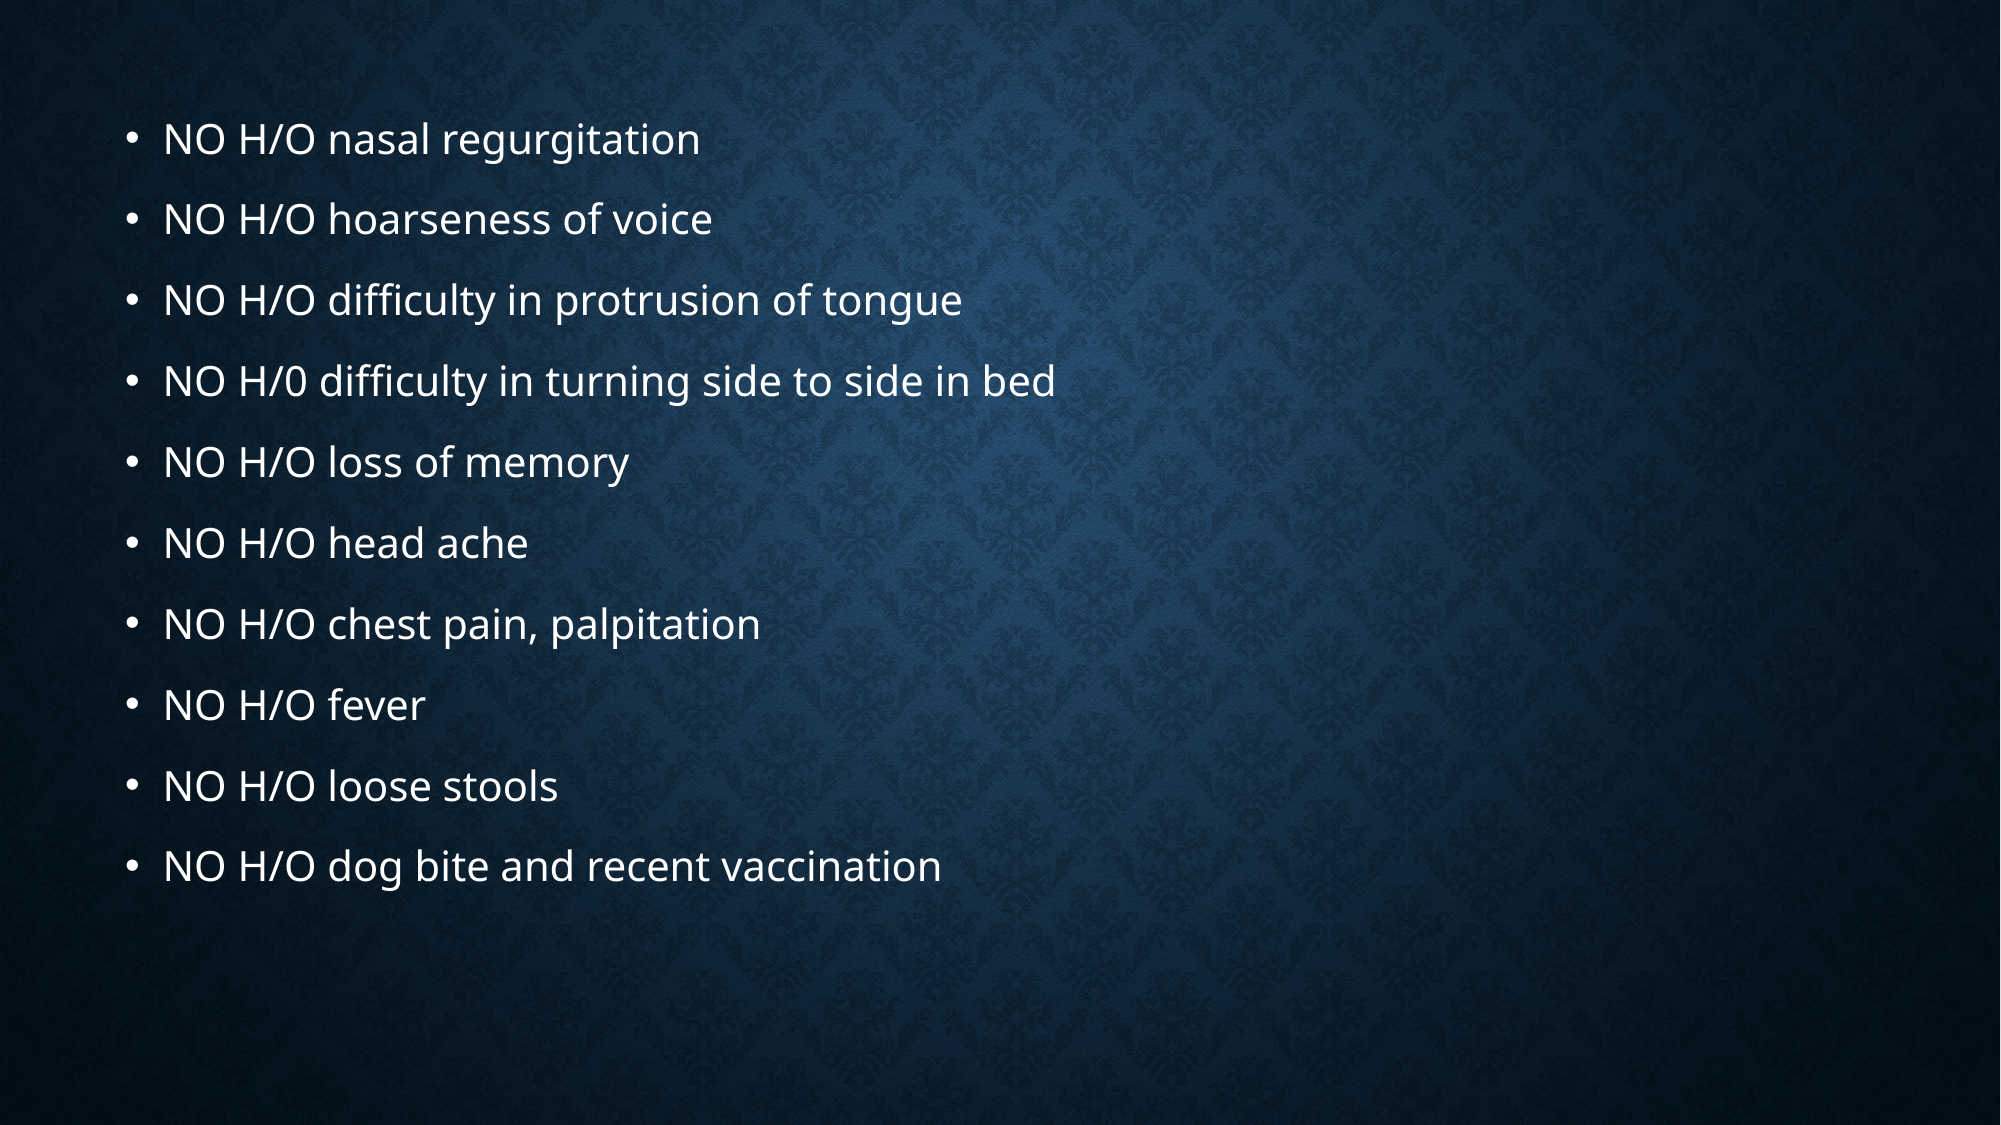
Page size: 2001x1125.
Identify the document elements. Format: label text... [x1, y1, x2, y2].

list NO H/O nasal regurgitation NO H/O hoarseness of voice NO H/O difficulty in protrusion of tongue NO H/0 difficulty in turning side to side in bed NO H/O loss of memory NO H/O head ache NO H/O chest pain, palpitation NO H/O fever NO H/O loose stools NO H/O dog bite and recent vaccination [109, 95, 1809, 1014]
